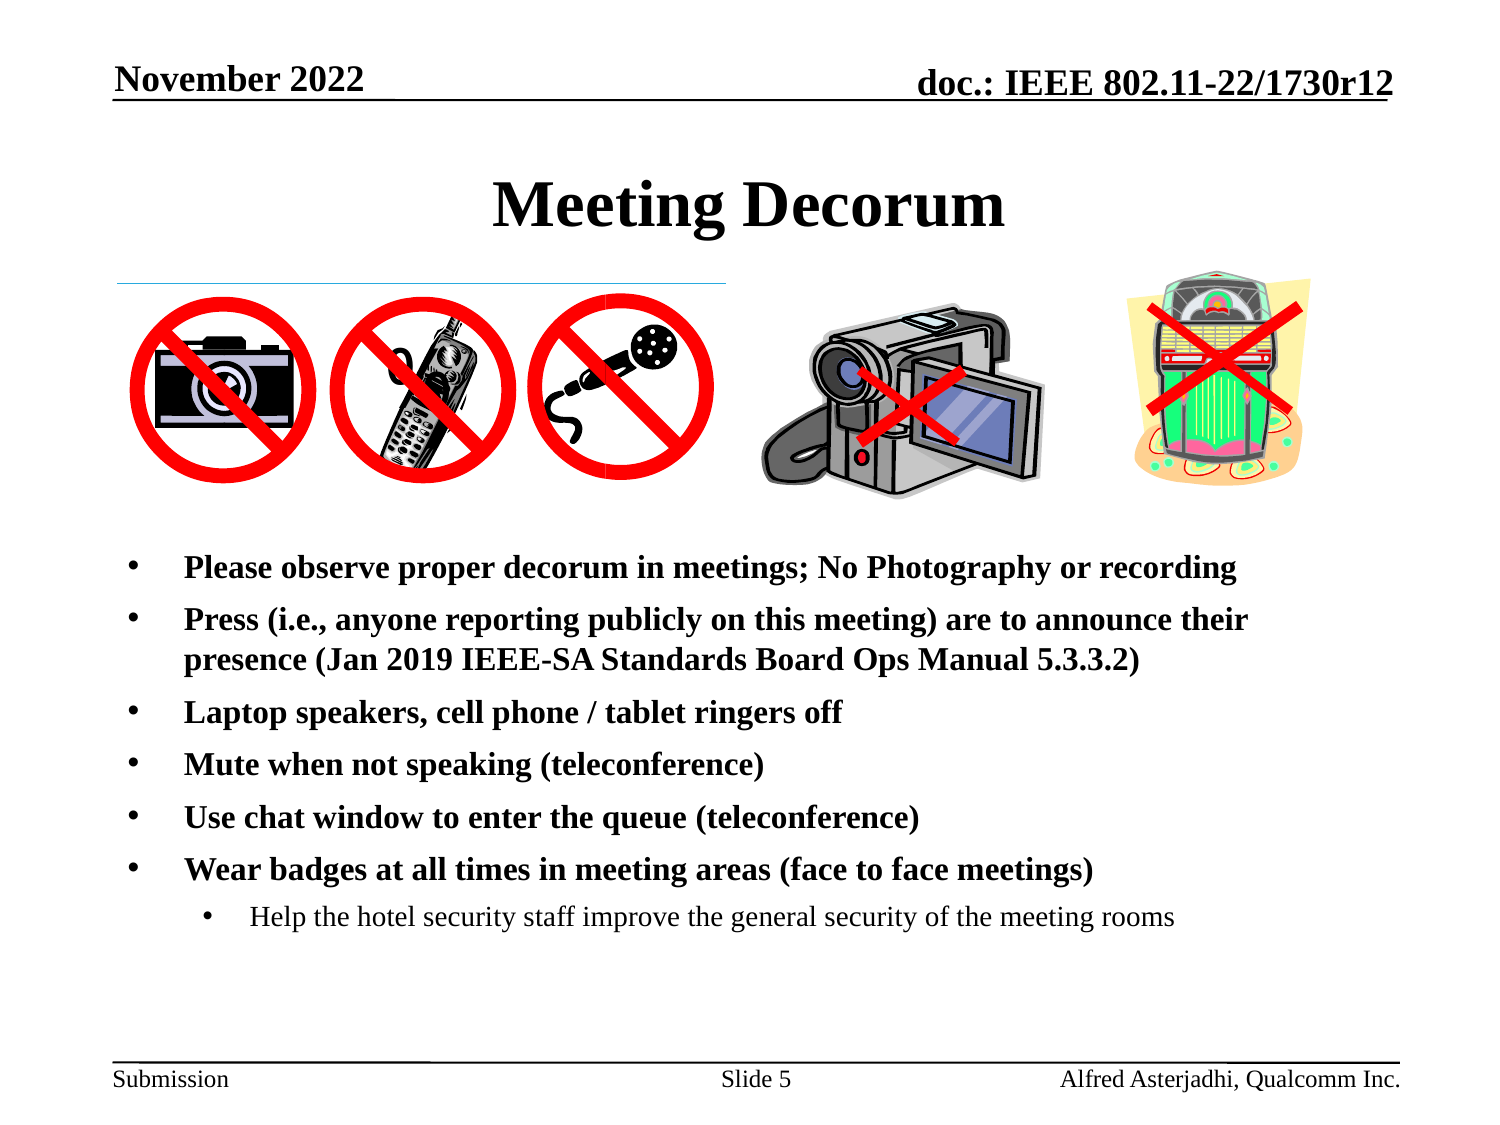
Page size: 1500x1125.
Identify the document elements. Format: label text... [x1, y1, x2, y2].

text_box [1126, 270, 1311, 487]
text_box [761, 302, 1046, 500]
list Please observe proper decorum in meetings; No Photography or recording Press (i.e., anyone reporting publicly on this meeting) are to announce their presence (Jan 2019 IEEE-SA Standards Board Ops Manual 5.3.3.2) Laptop speakers, cell phone / tablet ringers off Mute when not speaking (teleconference) Use chat window to enter the queue (teleconference) Wear badges at all times in meeting areas (face to face meetings) Help the hotel security staff improve the general security of the meeting rooms [112, 537, 1388, 1000]
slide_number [114, 54, 423, 100]
slide_number Slide 5 [712, 1061, 800, 1123]
title Meeting Decorum [112, 112, 1388, 288]
footer Alfred Asterjadhi, Qualcomm Inc. [878, 1061, 1402, 1093]
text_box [117, 283, 727, 484]
